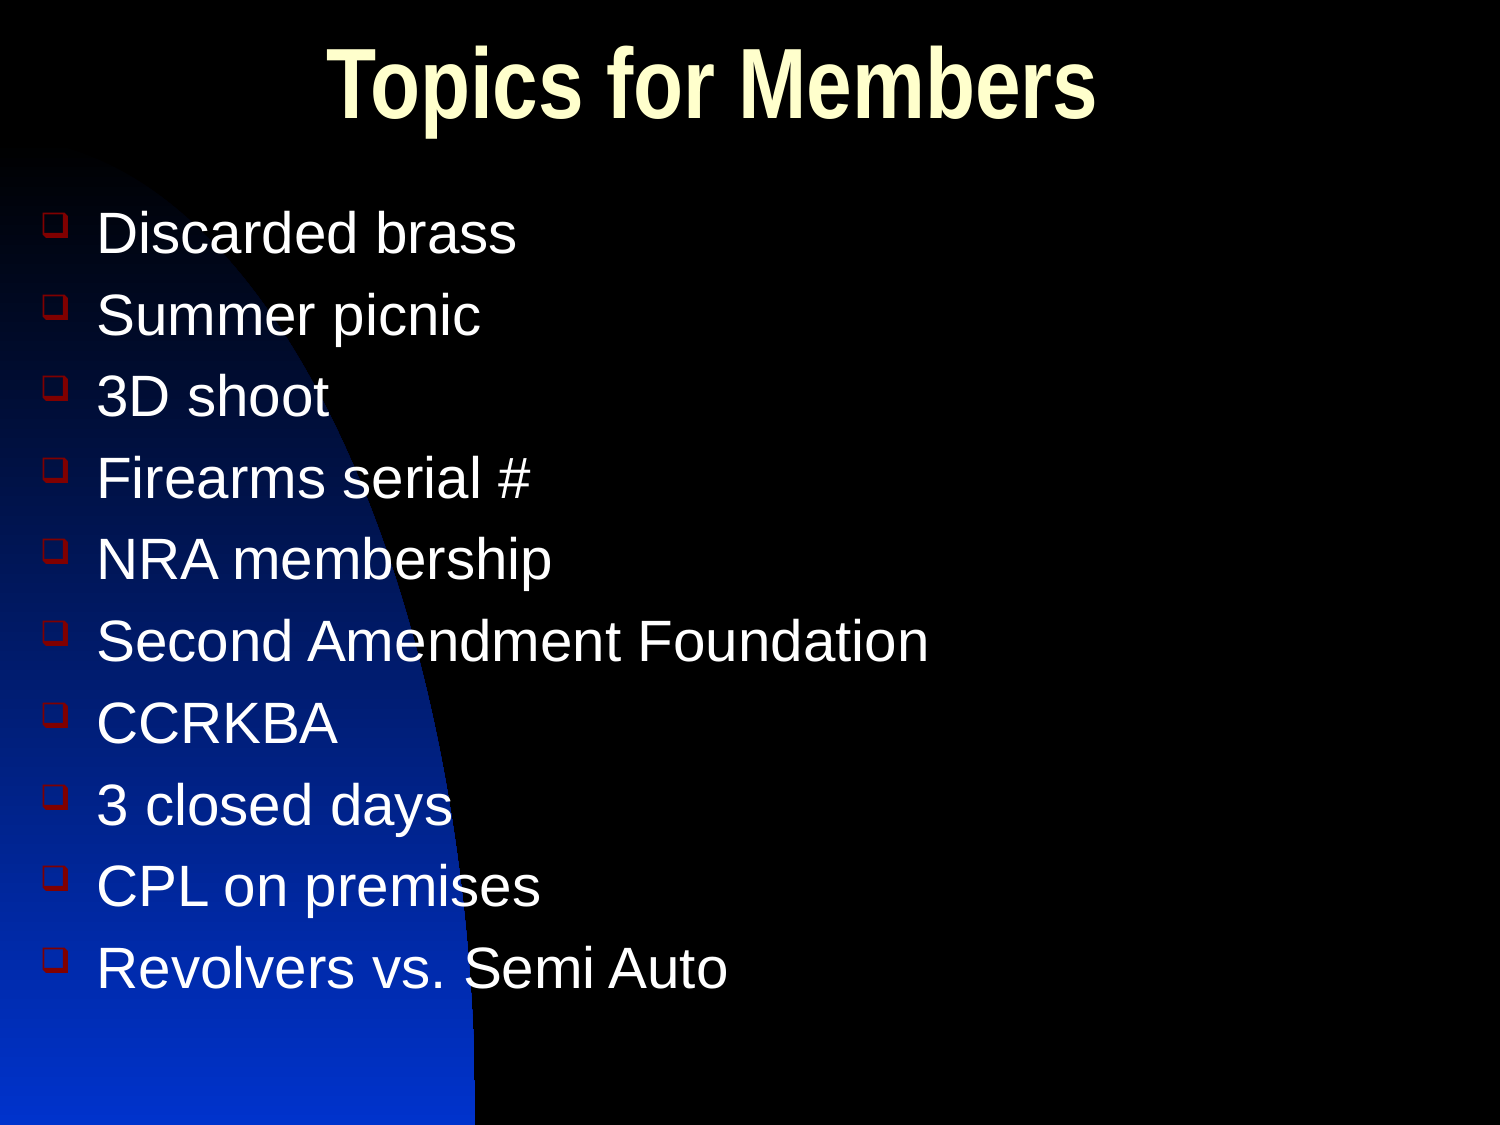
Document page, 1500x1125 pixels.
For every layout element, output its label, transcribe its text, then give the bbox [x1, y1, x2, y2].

list Discarded brass Summer picnic 3D shoot Firearms serial # NRA membership Second Amendment Foundation CCRKBA 3 closed days CPL on premises Revolvers vs. Semi Auto [24, 187, 1463, 1063]
title Topics for Members [212, 0, 1213, 187]
